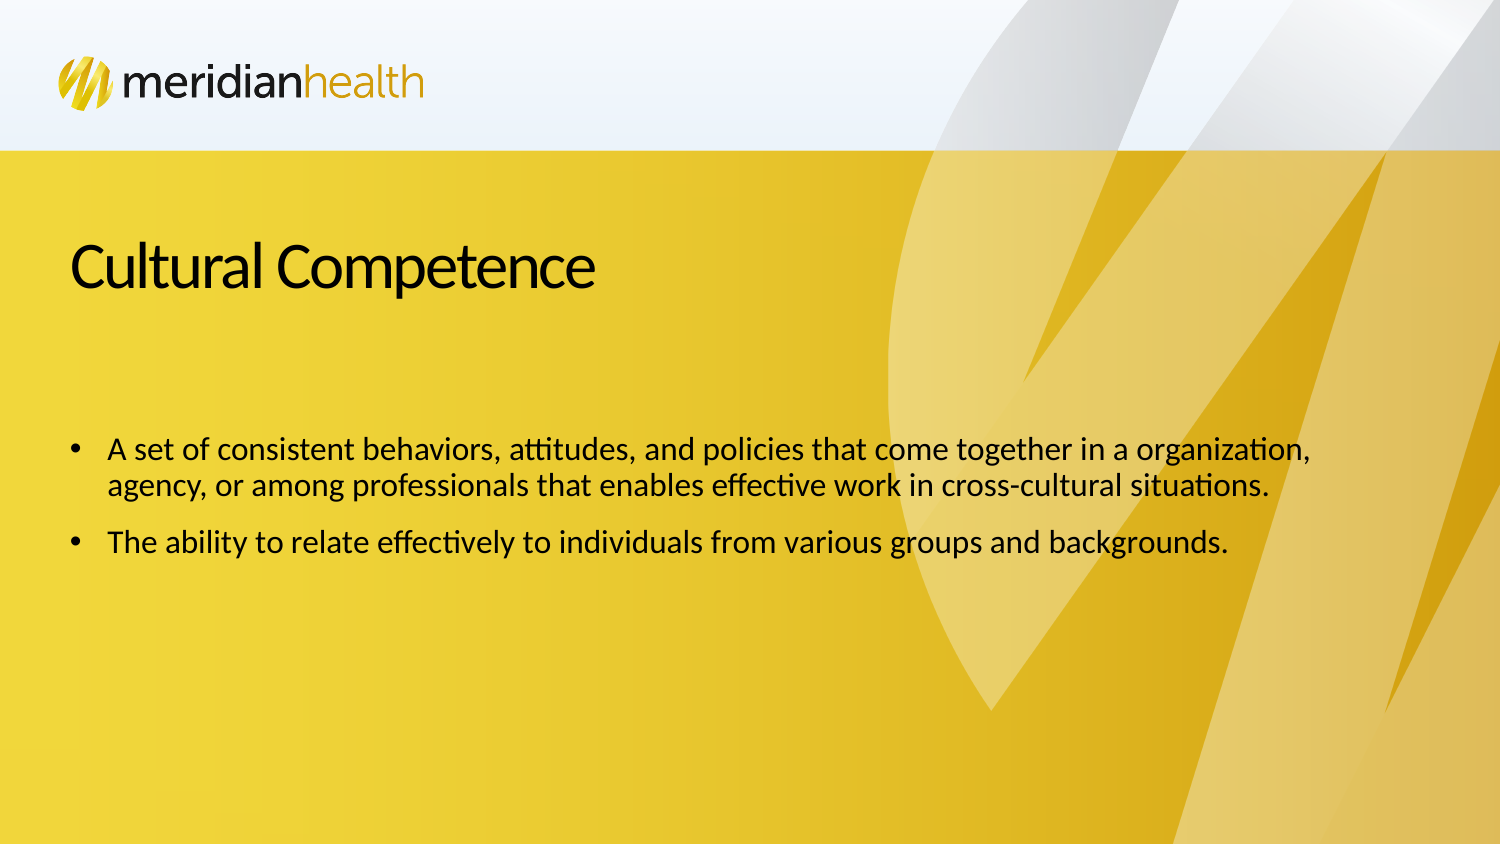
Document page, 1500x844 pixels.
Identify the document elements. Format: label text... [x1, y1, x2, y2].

text_box A set of consistent behaviors, attitudes, and policies that come together in a organization, agency, or among professionals that enables effective work in cross-cultural situations. The ability to relate effectively to individuals from various groups and backgrounds. [55, 424, 1395, 635]
picture [0, 0, 1500, 844]
title Cultural Competence [55, 227, 636, 310]
